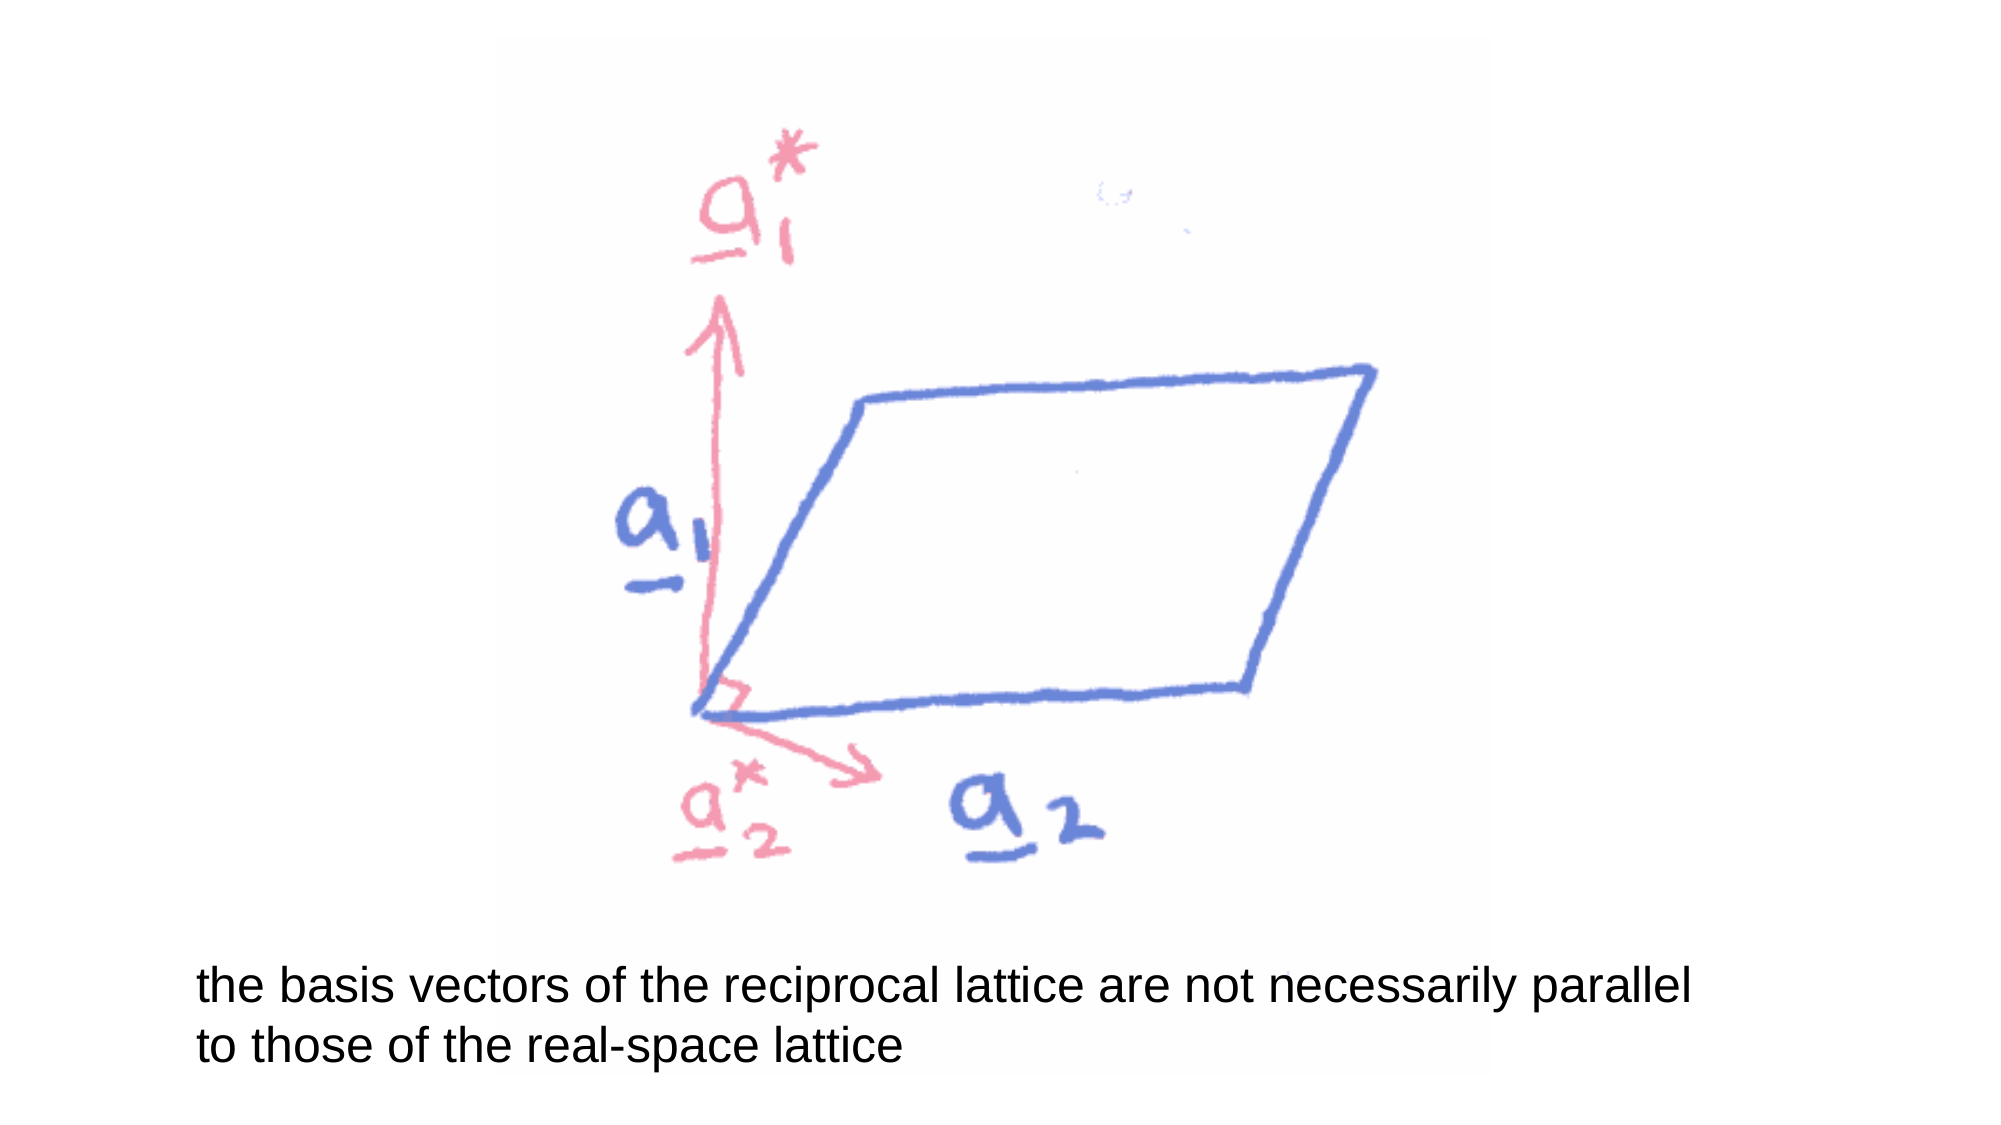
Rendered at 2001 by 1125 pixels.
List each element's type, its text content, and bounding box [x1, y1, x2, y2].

text_box the basis vectors of the reciprocal lattice are not necessarily parallel to those of the real-space lattice [1494, 945, 1709, 1081]
picture [496, 37, 1492, 1076]
text_box the basis vectors of the reciprocal lattice are not necessarily parallel to those of the real-space lattice [181, 945, 493, 1081]
